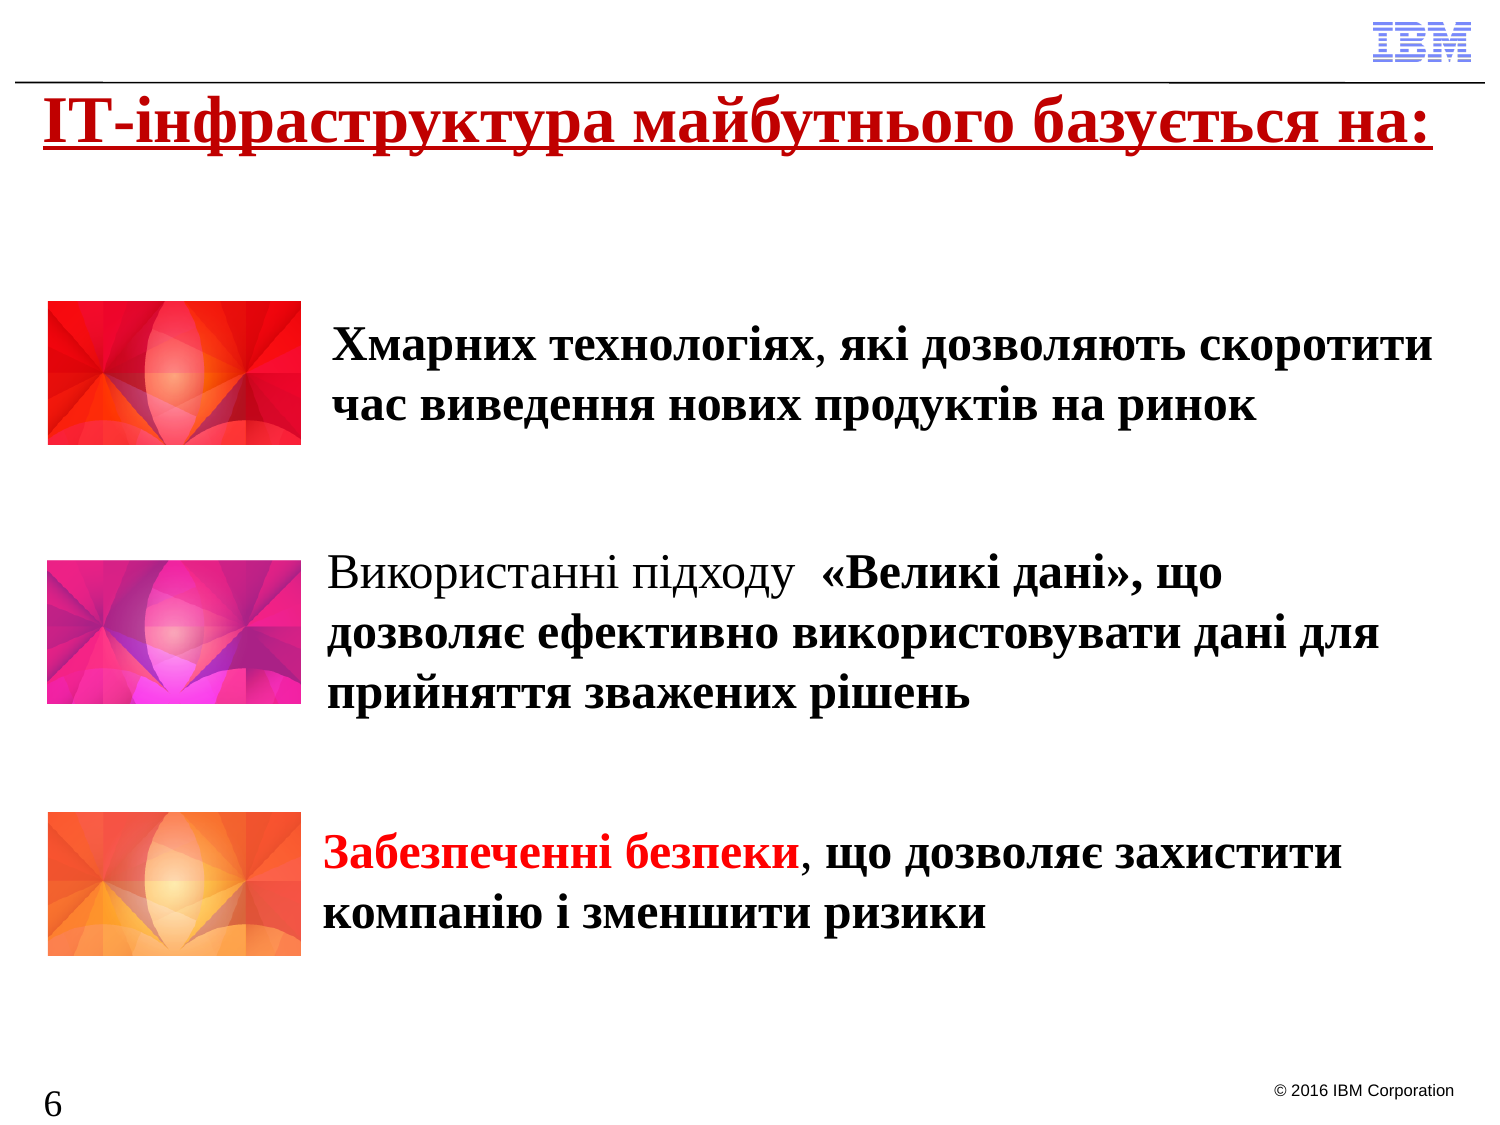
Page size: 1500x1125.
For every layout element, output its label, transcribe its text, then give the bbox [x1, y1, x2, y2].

picture [47, 300, 302, 445]
title ІТ-інфраструктура майбутнього базується на: [29, 77, 1455, 280]
text_box Забезпеченні безпеки, що дозволяє захистити компанію і зменшити ризики [309, 811, 1435, 946]
picture [1373, 22, 1471, 62]
picture [47, 560, 302, 704]
text_box Використанні підходу «Великі дані», що дозволяє ефективно використовувати дані для прийняття зважених рішень [313, 532, 1439, 726]
list Хмарних технологіях, які дозволяють скоротити час виведення нових продуктів на ринок [317, 303, 1456, 955]
text_box 6 [29, 1072, 91, 1103]
picture [47, 811, 302, 956]
